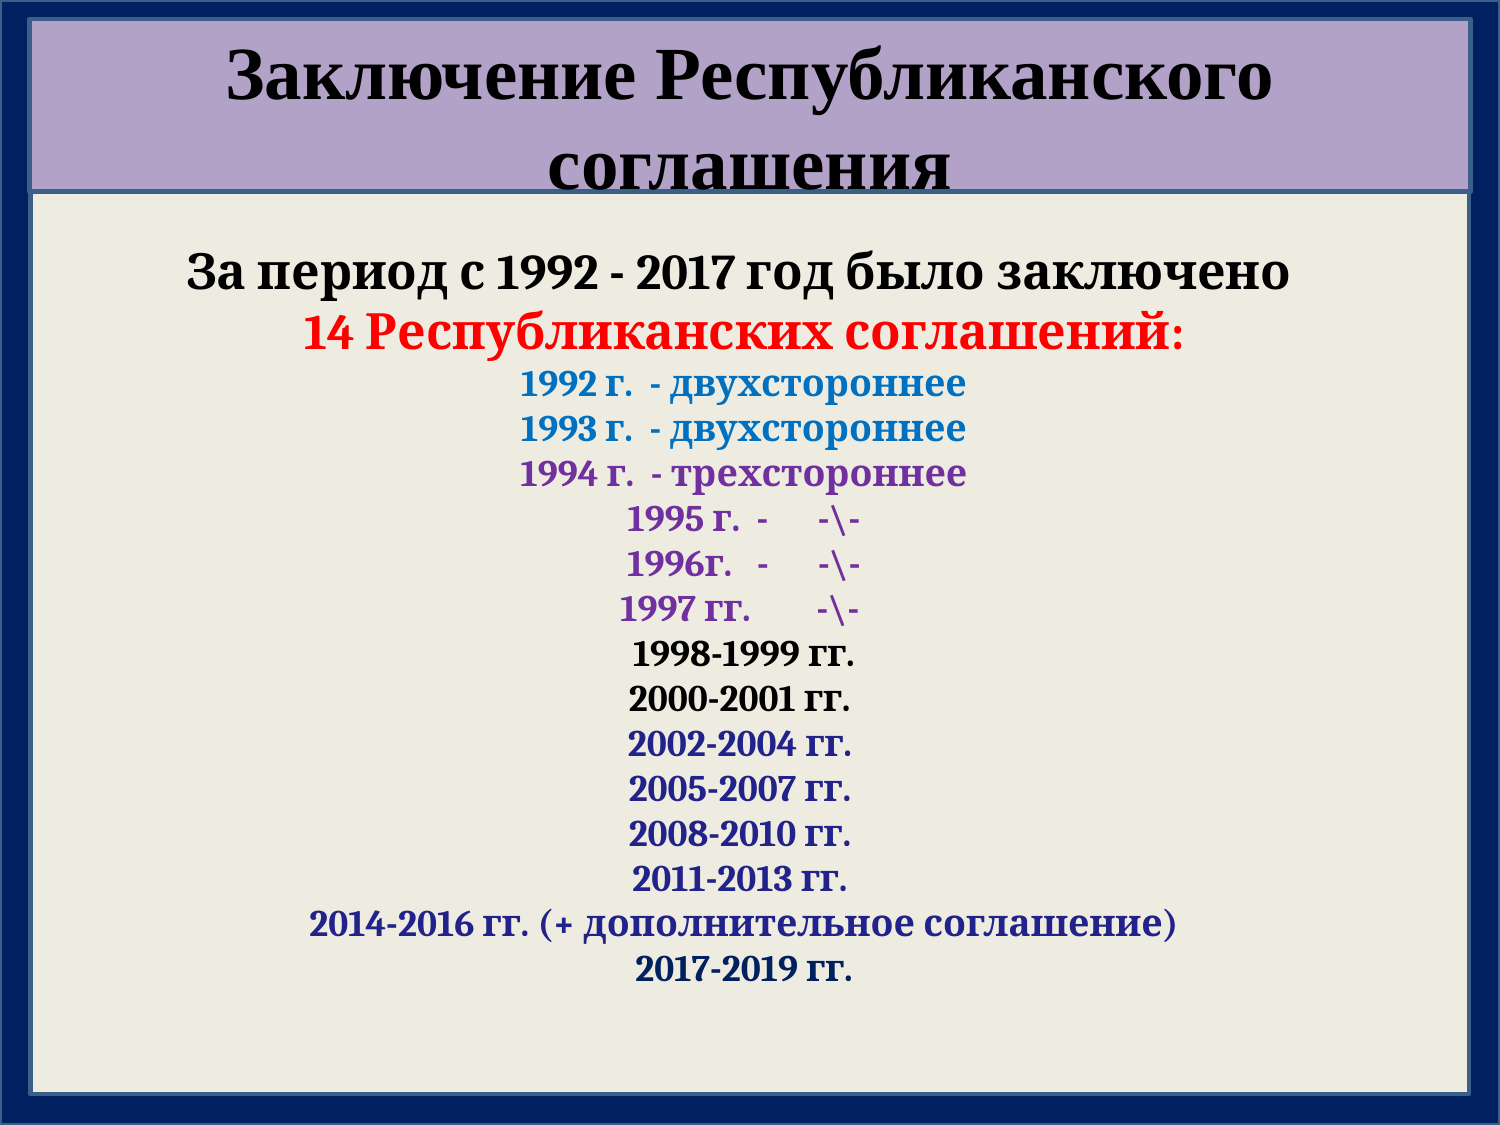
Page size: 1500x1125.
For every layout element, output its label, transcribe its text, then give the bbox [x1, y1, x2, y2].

text_box [41, 160, 1459, 1035]
text_box [0, 0, 1500, 17]
text_box Заключение Республиканского соглашения [0, 17, 1500, 220]
text_box [0, 220, 1500, 1125]
text_box За период с 1992 - 2017 год было заключено 14 Республиканских соглашений: 1992 г. - двухстороннее 1993 г. - двухстороннее 1994 г. - трехстороннее 1995 г. - -\- 1996г. - -\- 1997 гг. -\- 1998-1999 гг. 2000-2001 гг. 2002-2004 гг. 2005-2007 гг. 2008-2010 гг. 2011-2013 гг. 2014-2016 гг. (+ дополнительное соглашение) 2017-2019 гг. [76, 231, 1412, 1042]
